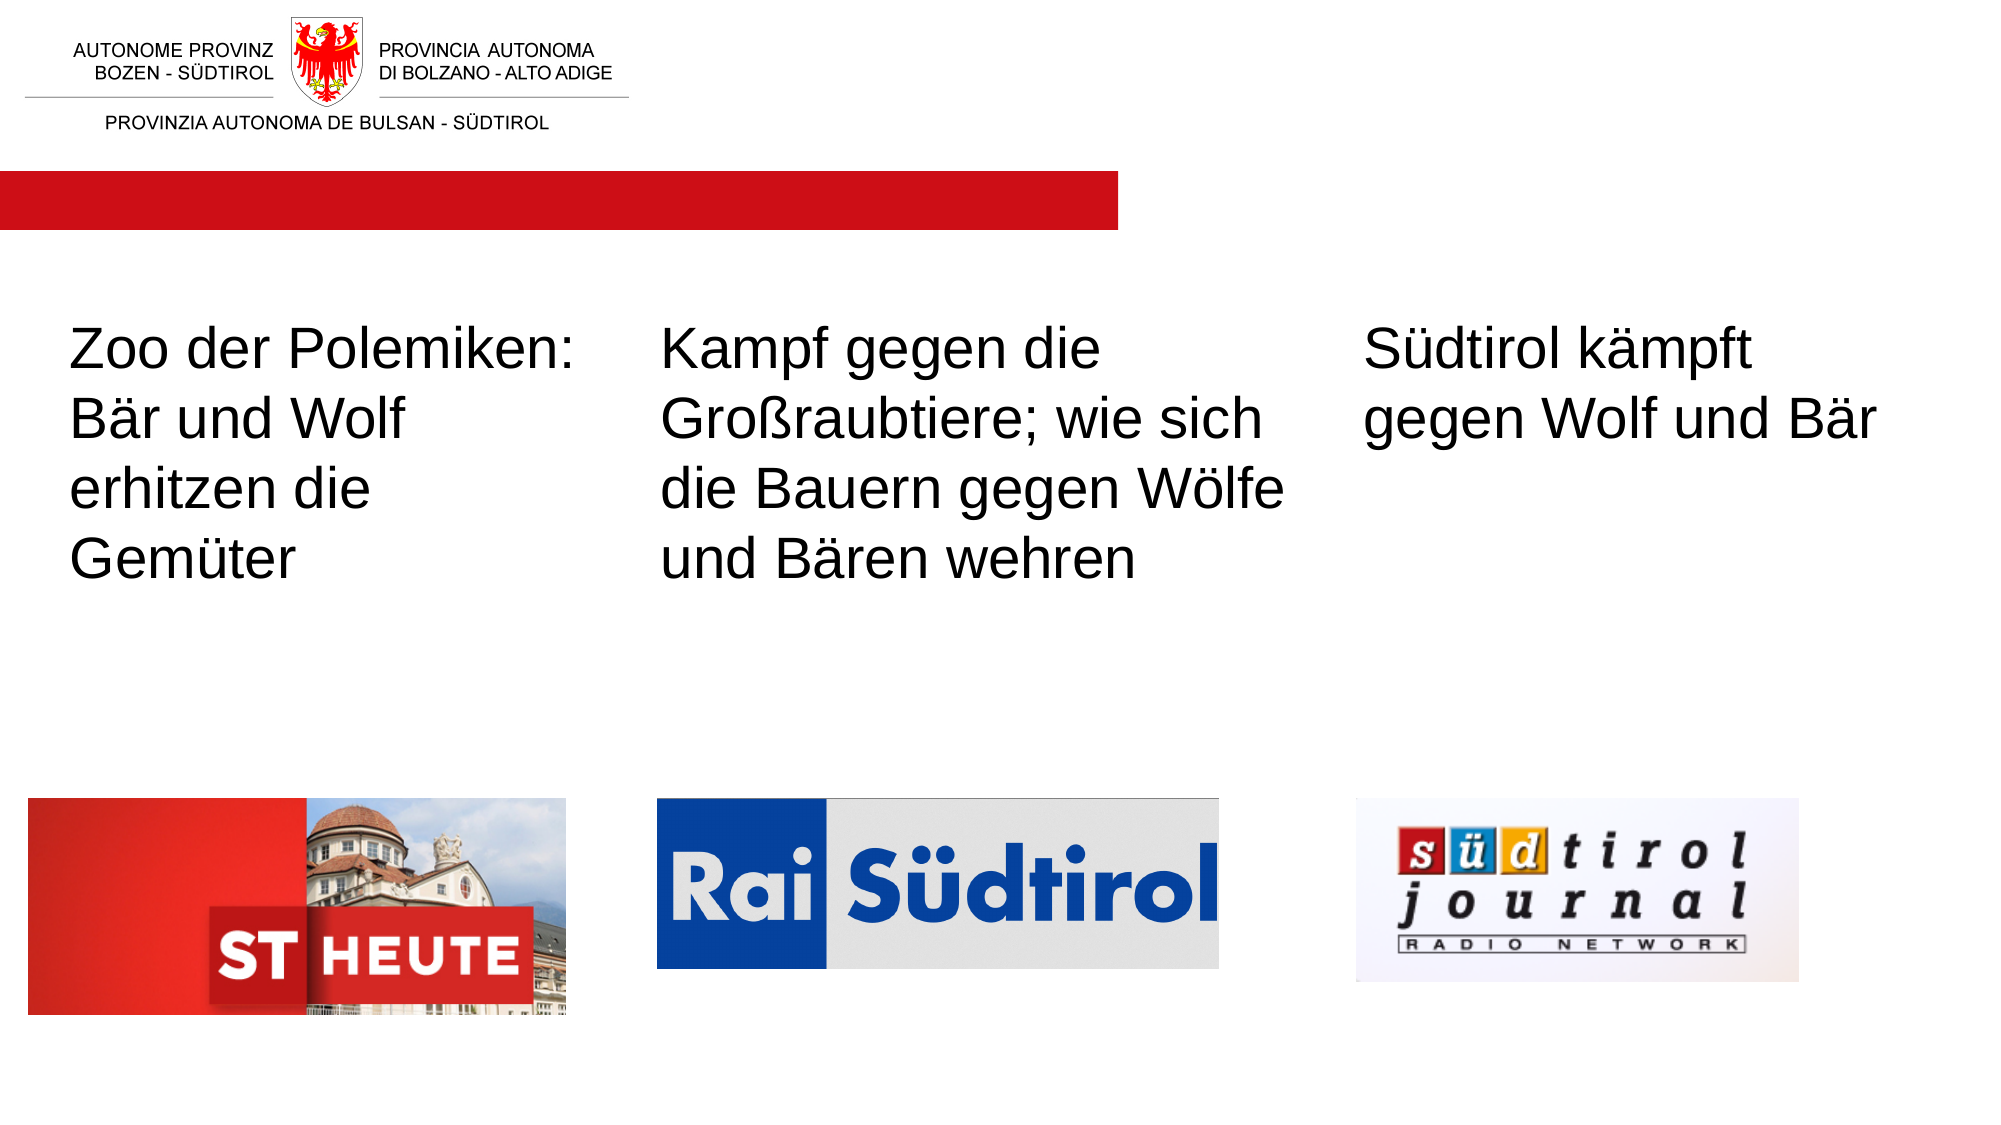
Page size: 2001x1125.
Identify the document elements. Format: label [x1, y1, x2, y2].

picture [0, 224, 2000, 1125]
picture [7, 0, 646, 148]
